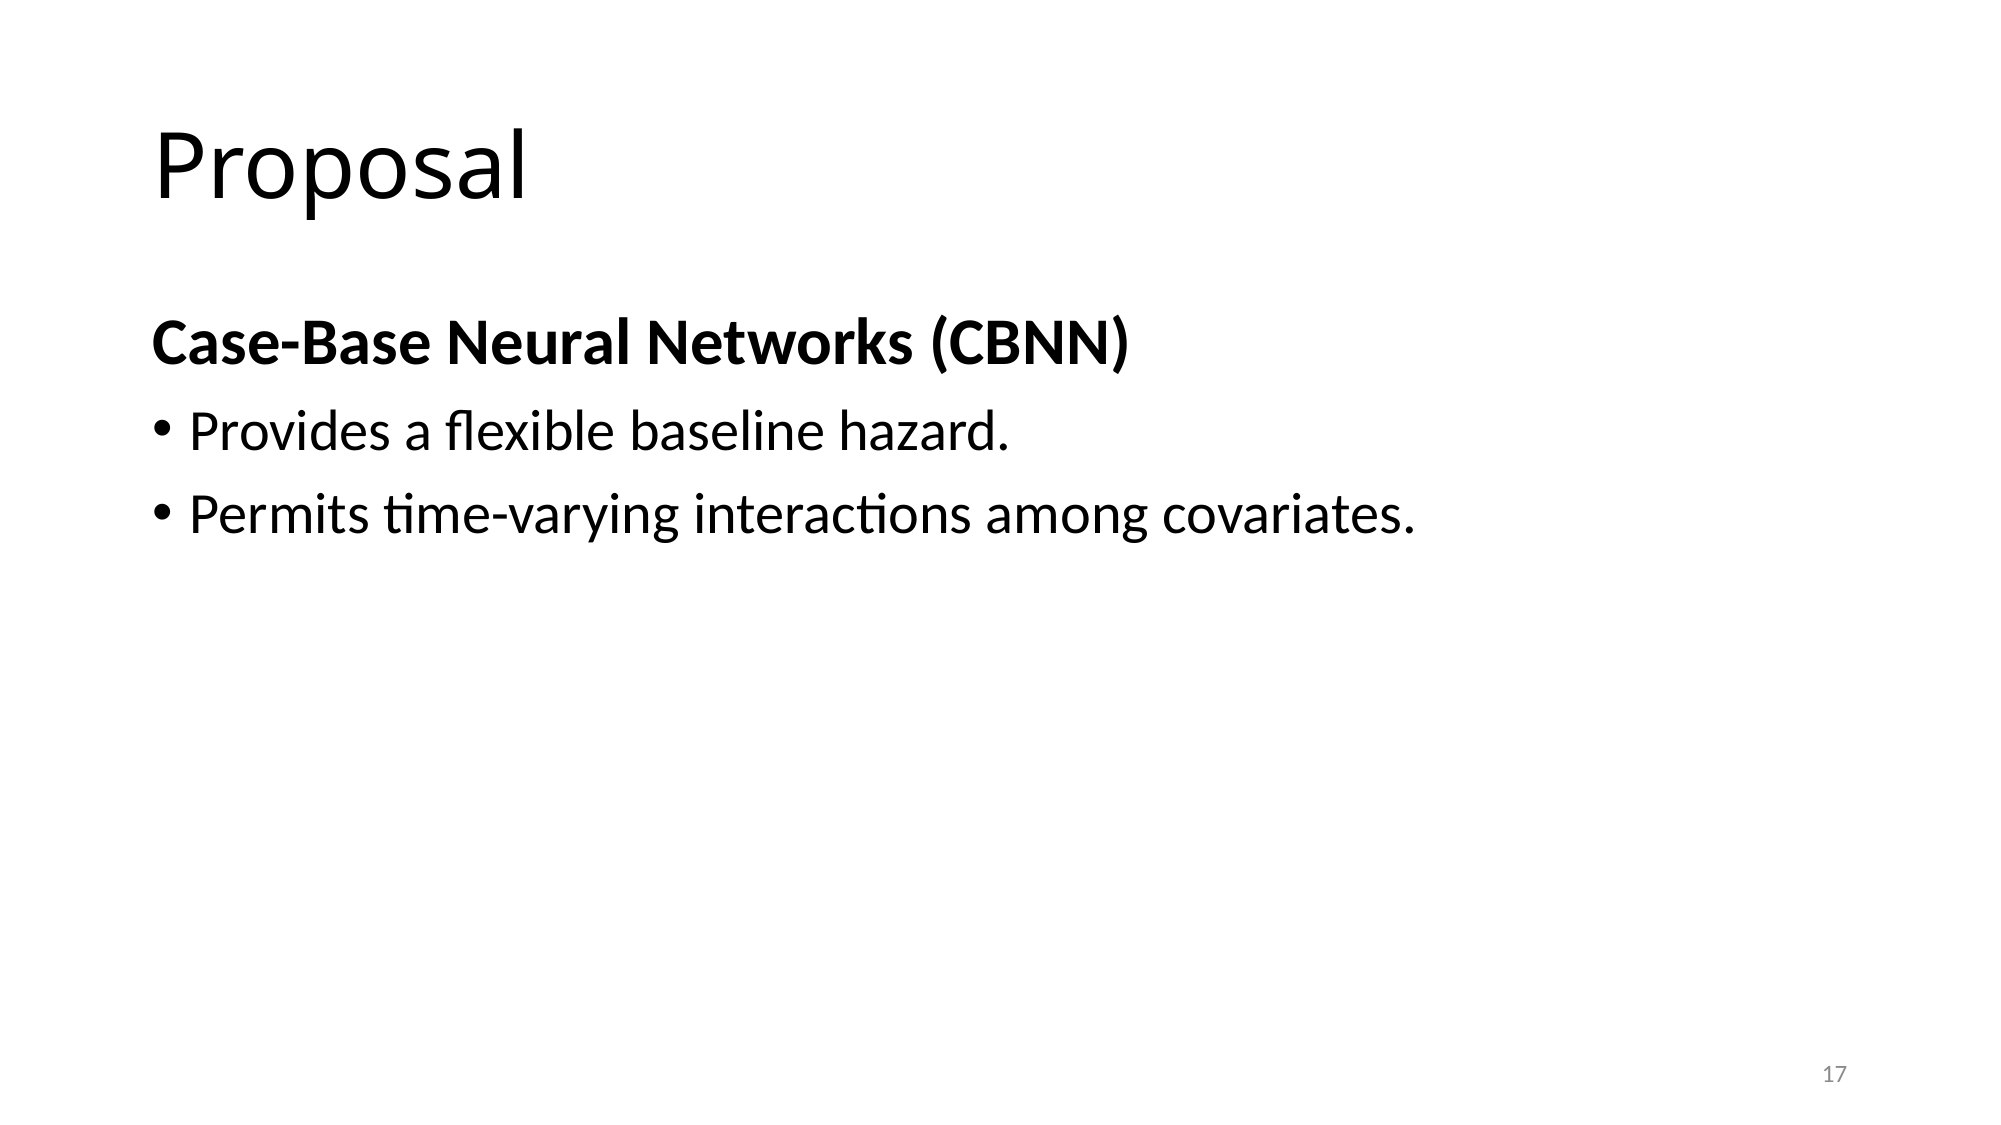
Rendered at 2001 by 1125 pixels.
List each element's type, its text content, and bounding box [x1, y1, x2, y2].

slide_number 17 [1412, 1042, 1863, 1103]
title Proposal [137, 59, 1863, 278]
list Case-Base Neural Networks (CBNN) Provides a flexible baseline hazard. Permits time-varying interactions among covariates. [137, 299, 1979, 1125]
